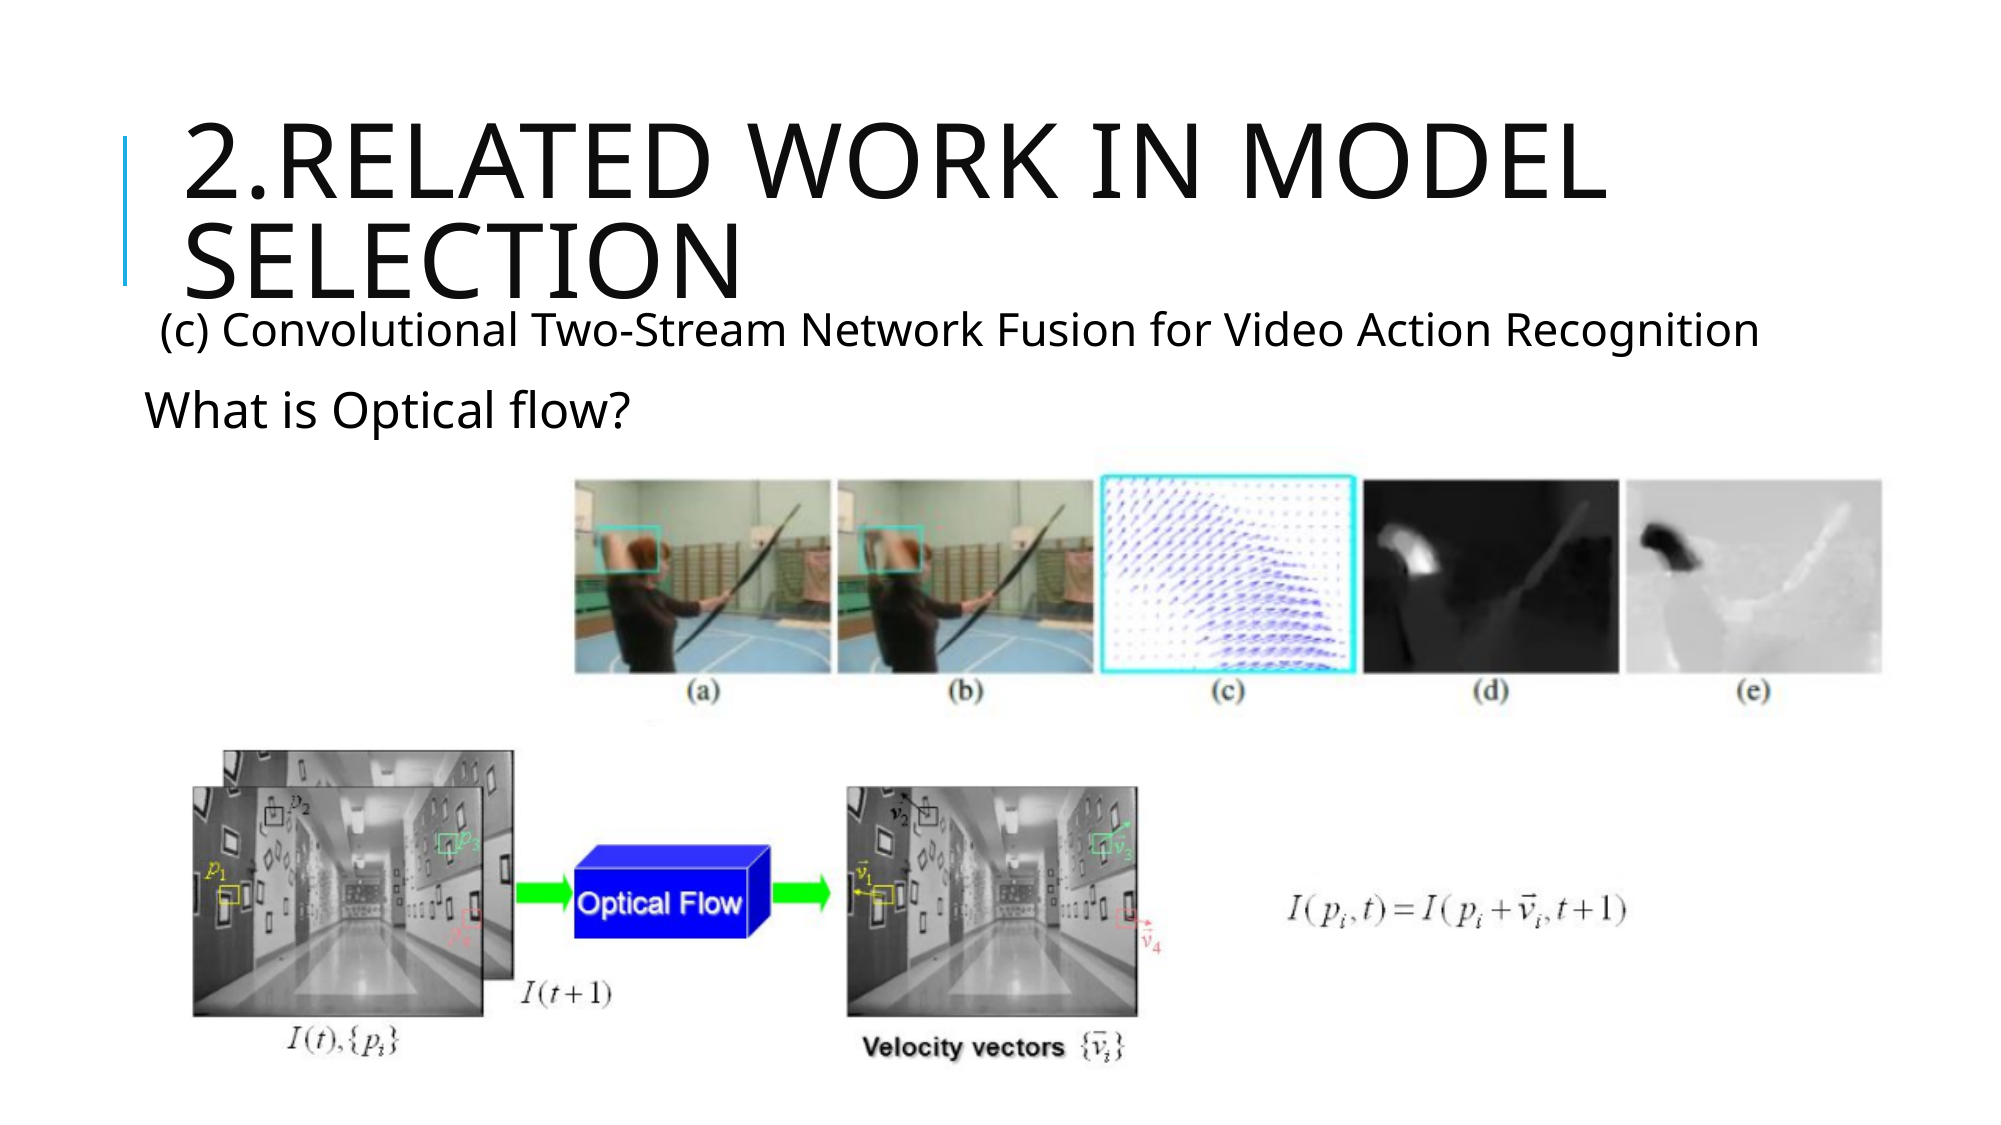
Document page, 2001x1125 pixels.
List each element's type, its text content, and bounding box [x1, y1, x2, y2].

list (c) Convolutional Two-Stream Network Fusion for Video Action Recognition What is Optical flow? [137, 299, 2000, 1014]
picture [1268, 870, 1645, 954]
title 2.Related work in model selection [168, 96, 1763, 299]
picture [170, 431, 1902, 1088]
